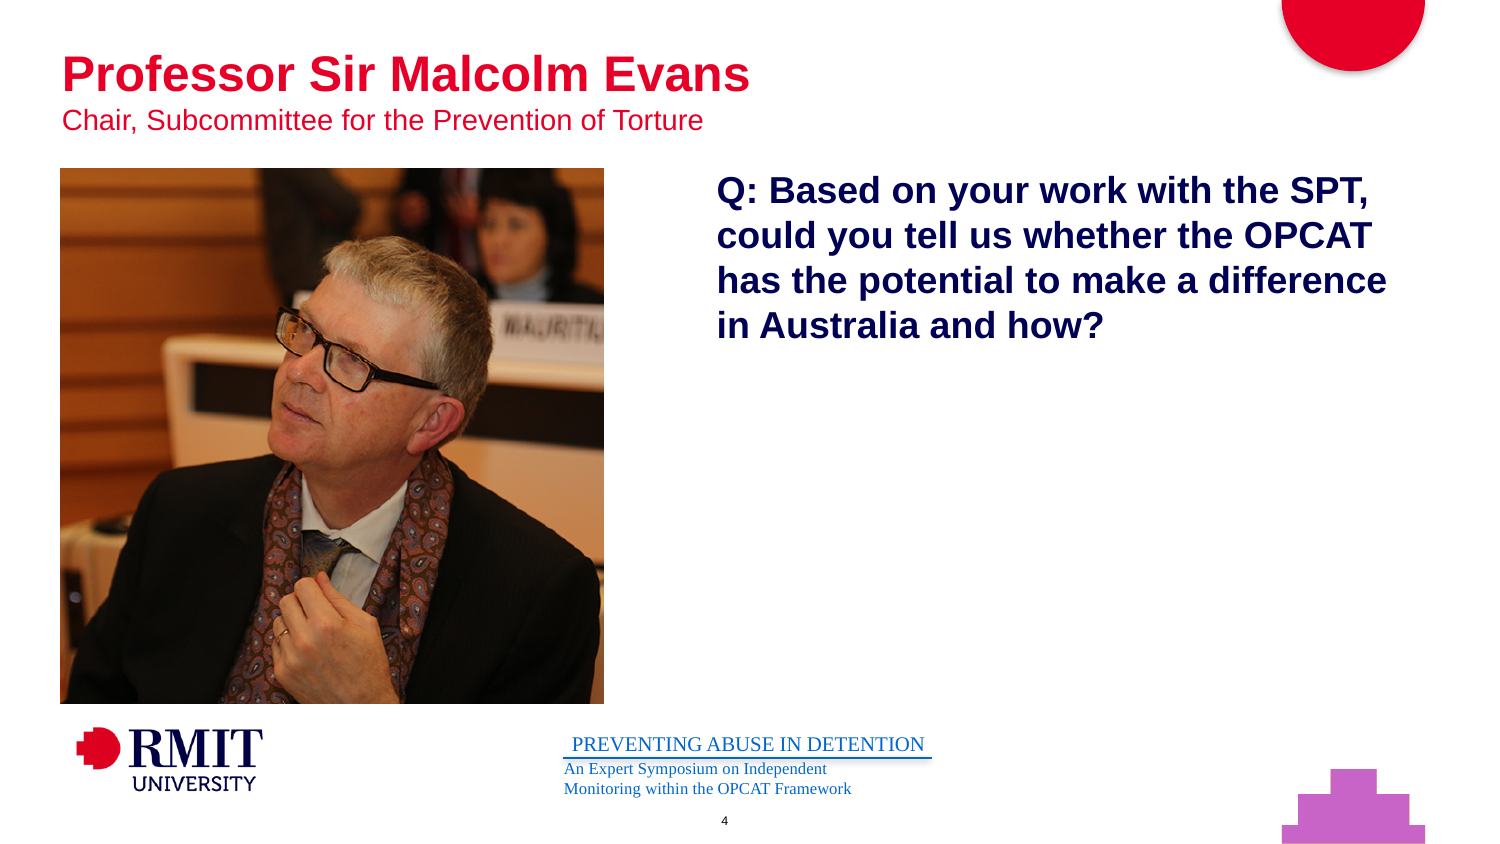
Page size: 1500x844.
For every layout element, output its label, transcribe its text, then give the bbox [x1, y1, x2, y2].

text_box Q: Based on your work with the SPT, could you tell us whether the OPCAT has the potential to make a difference in Australia and how? [701, 158, 1409, 399]
picture [57, 710, 281, 810]
picture [60, 168, 605, 704]
text_box Professor Sir Malcolm Evans Chair, Subcommittee for the Prevention of Torture [47, 33, 781, 144]
